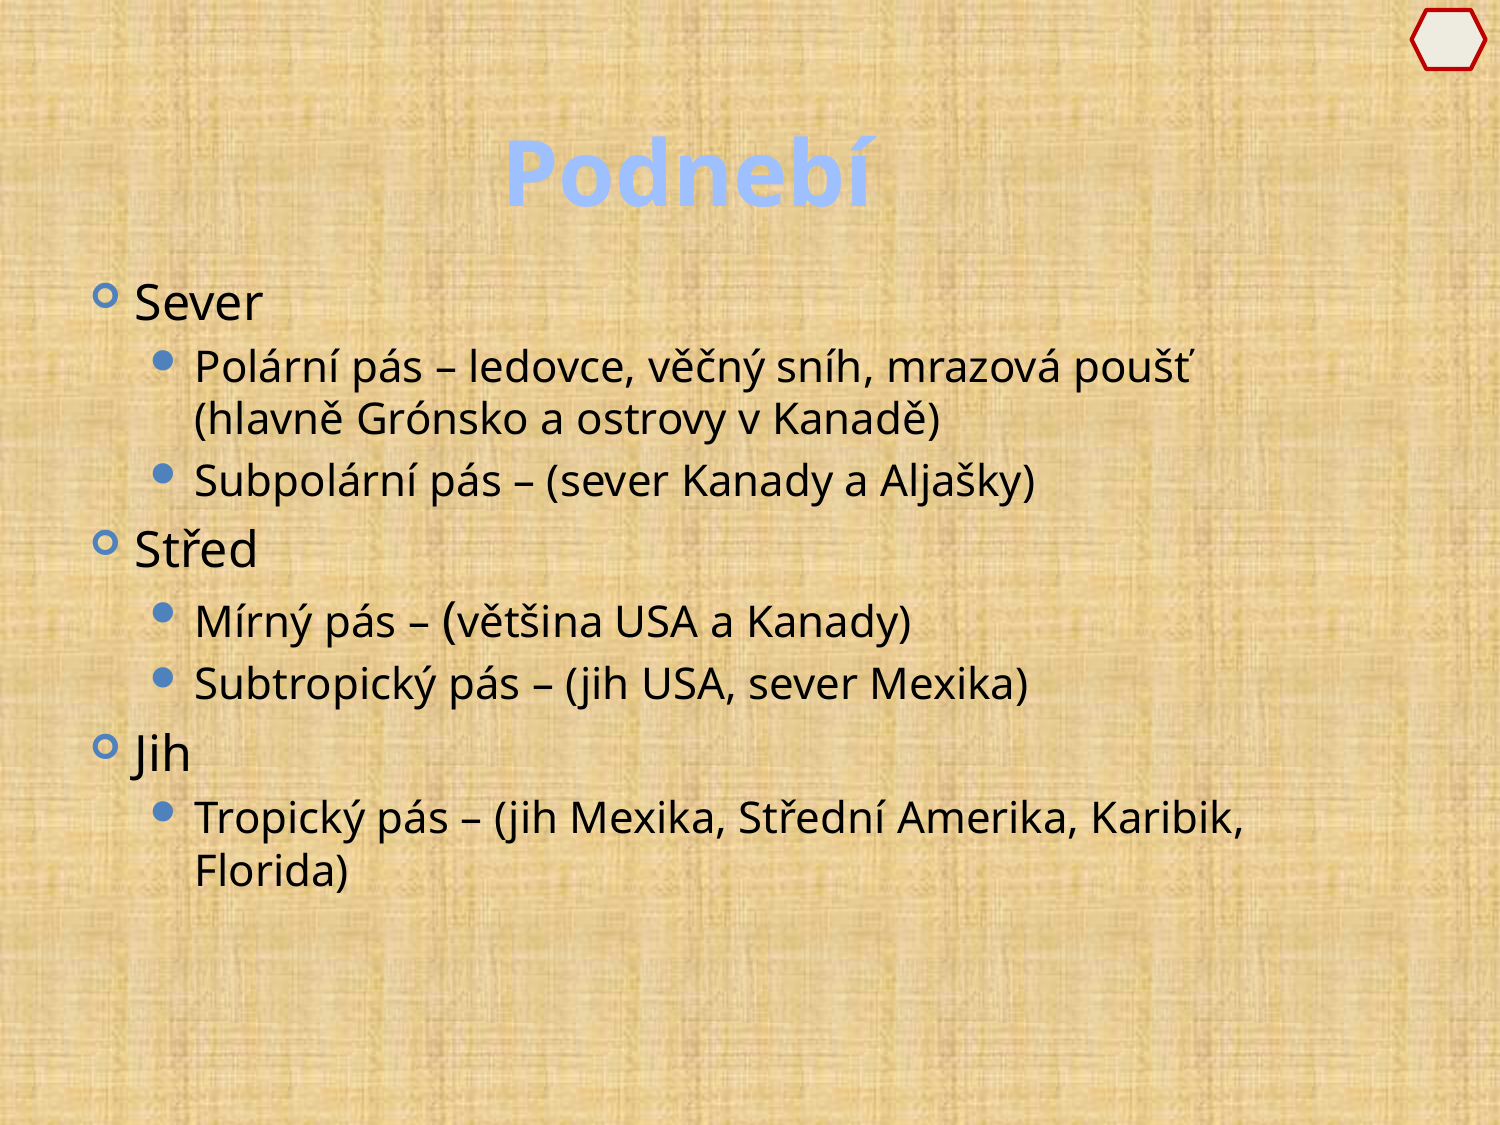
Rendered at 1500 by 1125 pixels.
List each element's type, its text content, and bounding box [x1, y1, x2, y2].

picture [0, 0, 1500, 1125]
text_box [1409, 7, 1488, 72]
title Podnebí [75, 45, 1300, 233]
list Sever Polární pás – ledovce, věčný sníh, mrazová poušť (hlavně Grónsko a ostrovy v Kanadě) Subpolární pás – (sever Kanady a Aljašky) Střed Mírný pás – (většina USA a Kanady) Subtropický pás – (jih USA, sever Mexika) Jih Tropický pás – (jih Mexika, Střední Amerika, Karibik, Florida) [75, 262, 1300, 1062]
